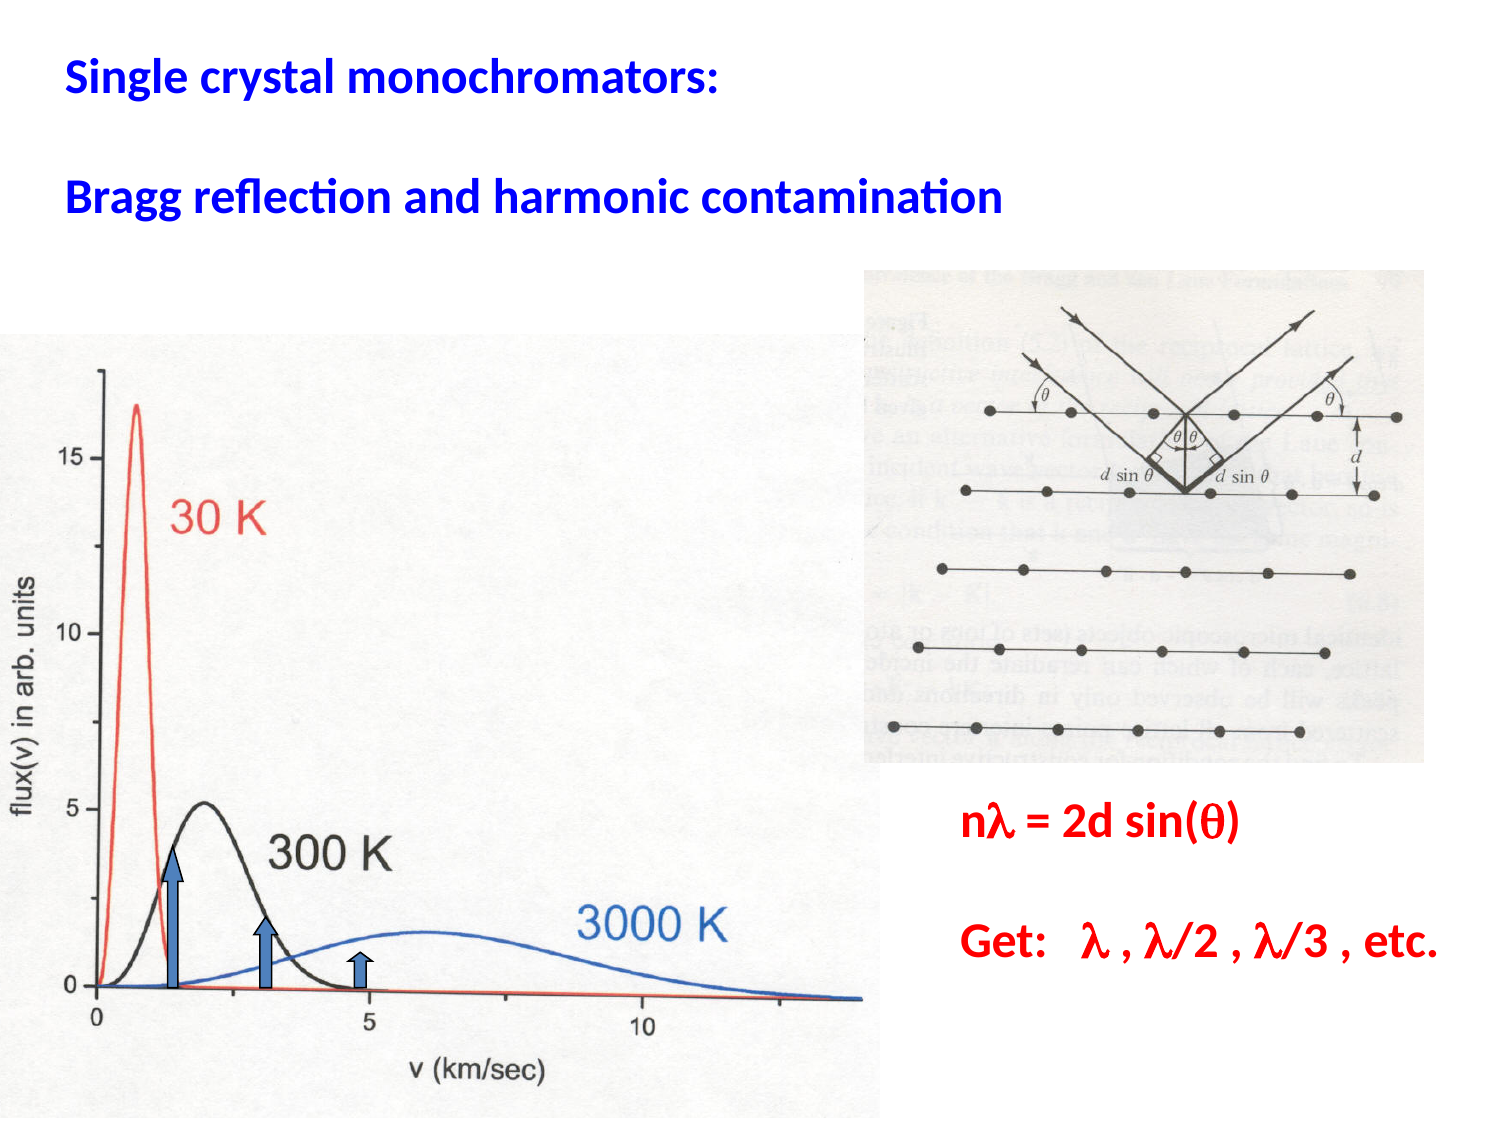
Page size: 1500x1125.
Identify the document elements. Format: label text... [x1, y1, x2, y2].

picture [0, 270, 1424, 1118]
text_box n = 2d sin() Get:  , /2 , /3 , etc. [945, 780, 1455, 975]
text_box Single crystal monochromators: Bragg reflection and harmonic contamination [49, 36, 1218, 231]
